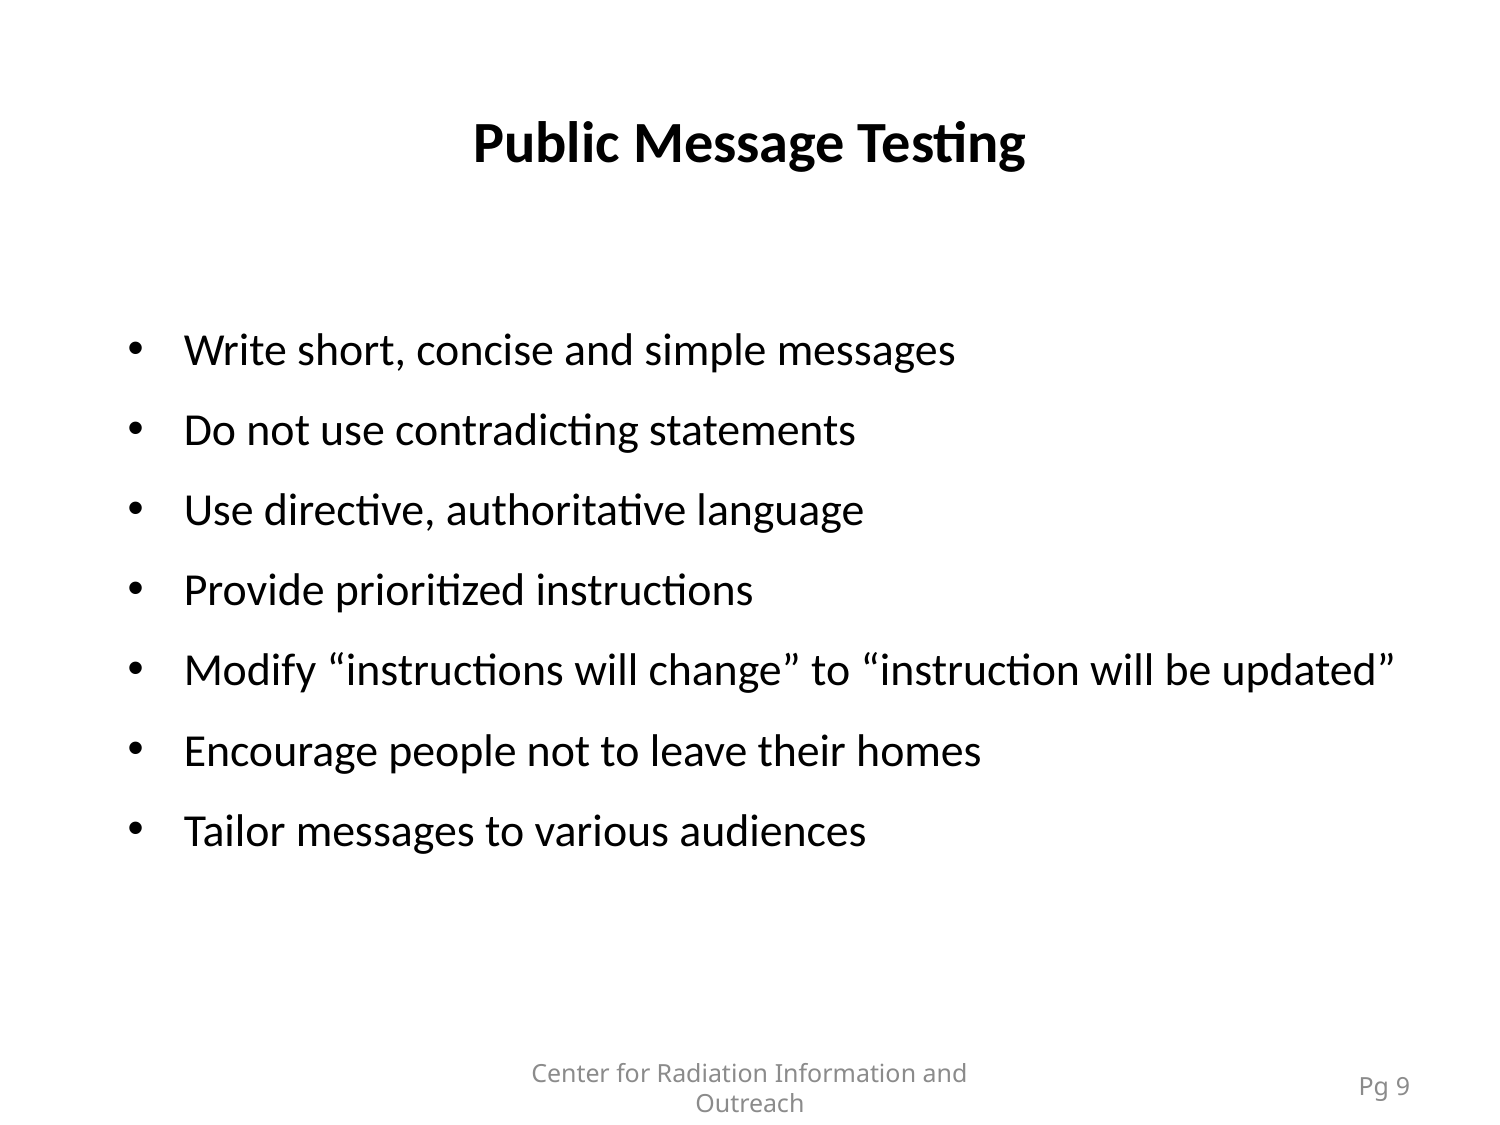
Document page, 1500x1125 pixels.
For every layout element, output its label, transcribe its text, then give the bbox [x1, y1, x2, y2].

footer Center for Radiation Information and Outreach [512, 1042, 988, 1103]
slide_number Pg 9 [1074, 1042, 1425, 1103]
title Public Message Testing [75, 45, 1425, 233]
list Write short, concise and simple messages Do not use contradicting statements Use directive, authoritative language Provide prioritized instructions Modify “instructions will change” to “instruction will be updated” Encourage people not to leave their homes Tailor messages to various audiences [112, 312, 1418, 1013]
